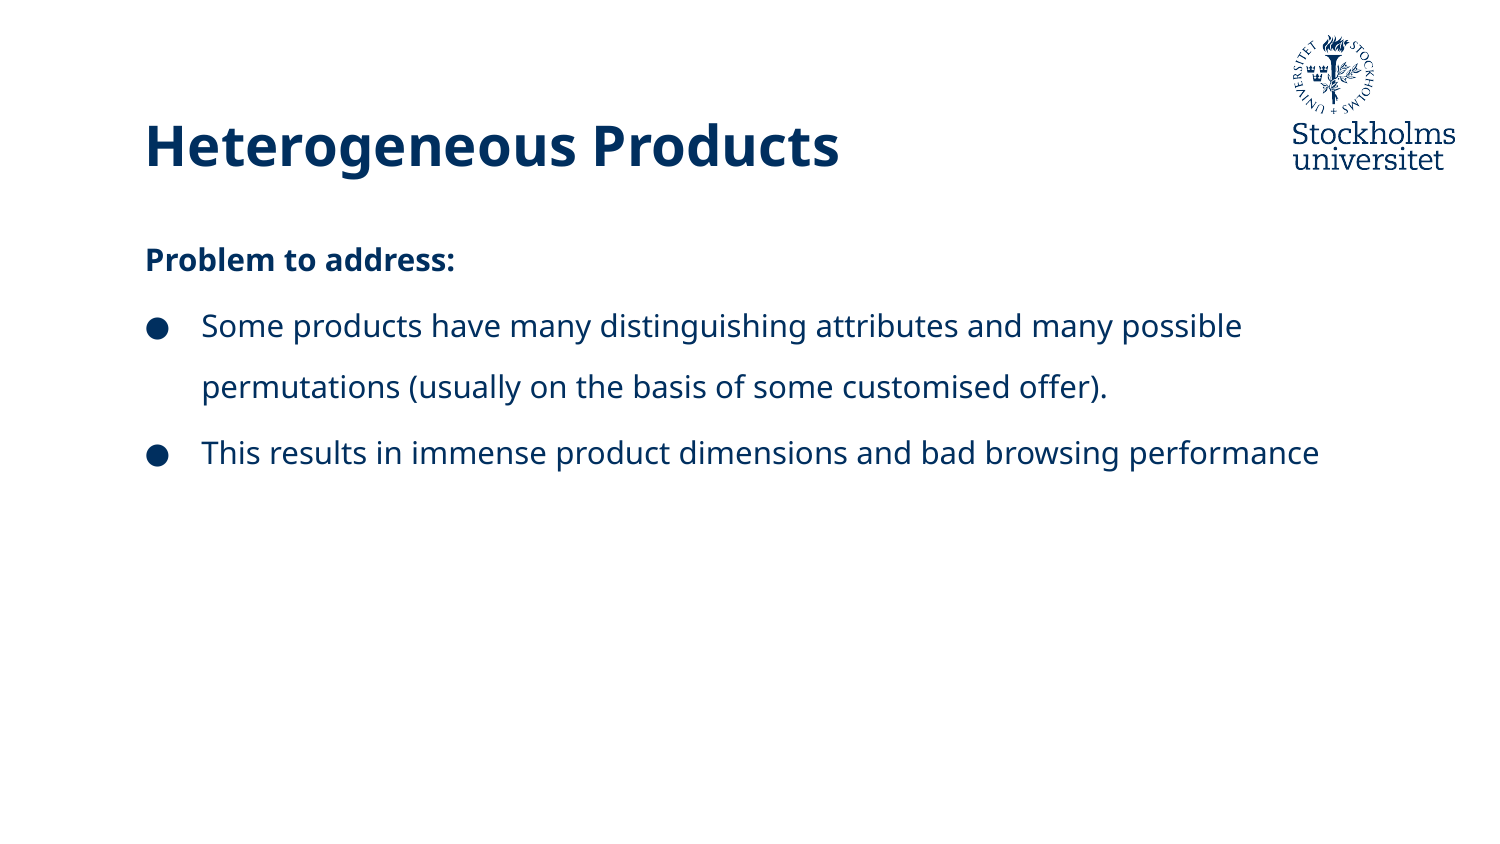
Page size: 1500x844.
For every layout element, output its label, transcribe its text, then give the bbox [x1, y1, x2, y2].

list Problem to address: Some products have many distinguishing attributes and many possible permutations (usually on the basis of some customised offer). This results in immense product dimensions and bad browsing performance [129, 209, 1344, 741]
title Heterogeneous Products [129, 102, 1254, 201]
picture [1293, 35, 1455, 170]
